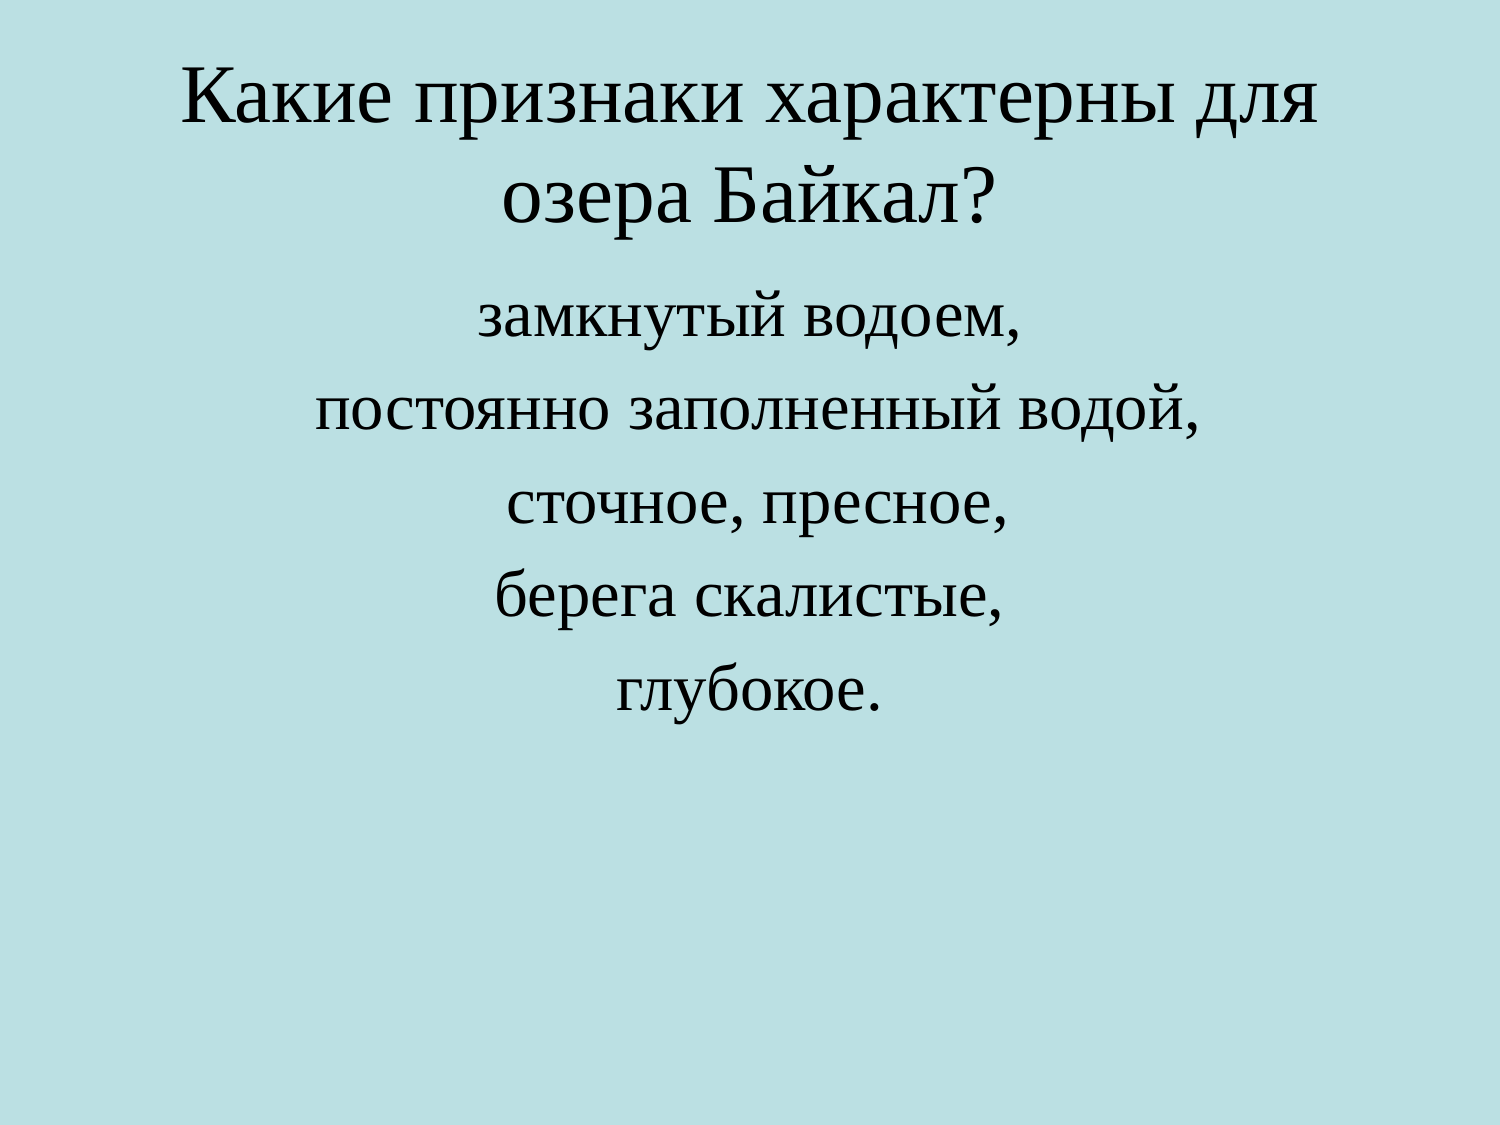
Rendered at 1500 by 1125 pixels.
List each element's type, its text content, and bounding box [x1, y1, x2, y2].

title Какие признаки характерны для озера Байкал? [74, 44, 1426, 233]
list замкнутый водоем, постоянно заполненный водой, сточное, пресное, берега скалистые, глубокое. [74, 262, 1426, 1006]
